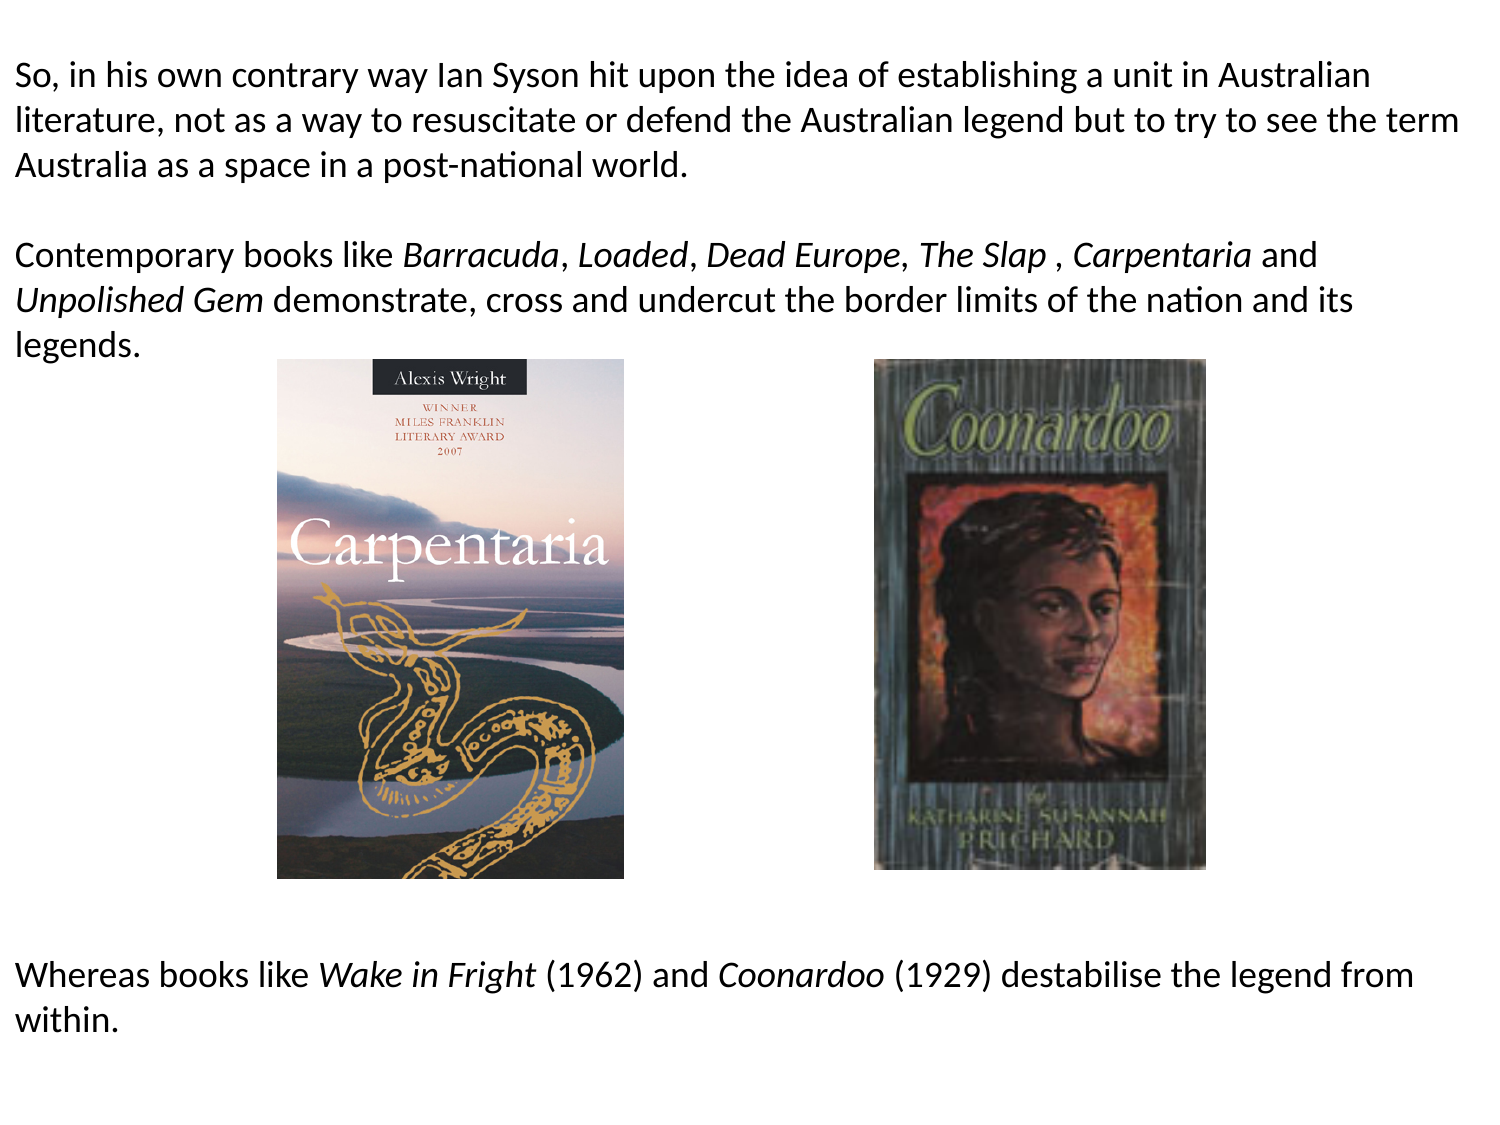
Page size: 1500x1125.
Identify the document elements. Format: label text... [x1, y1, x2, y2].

picture [874, 359, 1206, 870]
picture [277, 359, 625, 880]
text_box So, in his own contrary way Ian Syson hit upon the idea of establishing a unit in Australian literature, not as a way to resuscitate or defend the Australian legend but to try to see the term Australia as a space in a post-national world. Contemporary books like Barracuda, Loaded, Dead Europe, The Slap , Carpentaria and Unpolished Gem demonstrate, cross and undercut the border limits of the nation and its legends. Whereas books like Wake in Fright (1962) and Coonardoo (1929) destabilise the legend from within. [0, 42, 1500, 1125]
